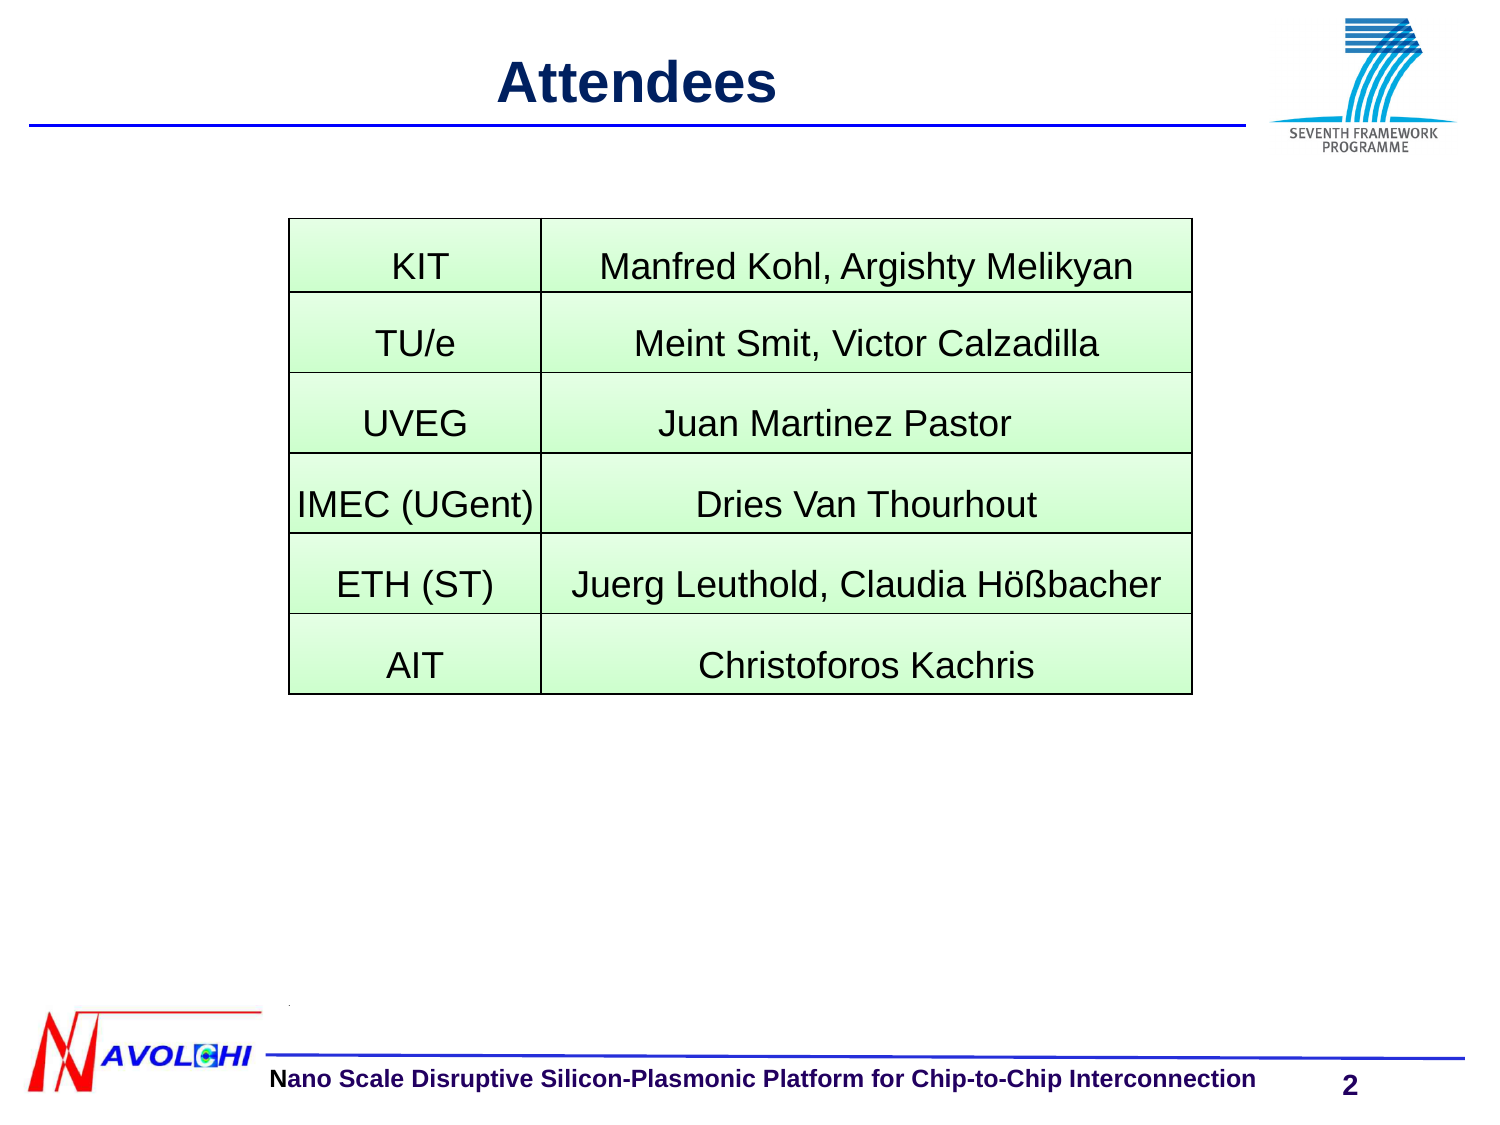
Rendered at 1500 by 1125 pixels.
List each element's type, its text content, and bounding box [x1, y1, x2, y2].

table_header Manfred Kohl, Argishty Melikyan [542, 219, 1191, 291]
picture [3, 1005, 290, 1101]
table_cell Juan Martinez Pastor [542, 373, 1191, 452]
table_cell Christoforos Kachris [542, 614, 1191, 693]
table_cell AIT [290, 614, 540, 693]
table_cell Meint Smit, Victor Calzadilla [542, 293, 1191, 372]
table_cell Juerg Leuthold, Claudia Hößbacher [542, 534, 1191, 613]
table_cell TU/e [290, 293, 540, 372]
picture [1269, 18, 1458, 155]
table_cell ETH (ST) [290, 534, 540, 613]
table_cell Dries Van Thourhout [542, 454, 1191, 532]
table_cell UVEG [290, 373, 540, 452]
table_cell IMEC (UGent) [290, 454, 540, 532]
table_header KIT [290, 219, 540, 291]
title Attendees [29, 30, 1247, 131]
